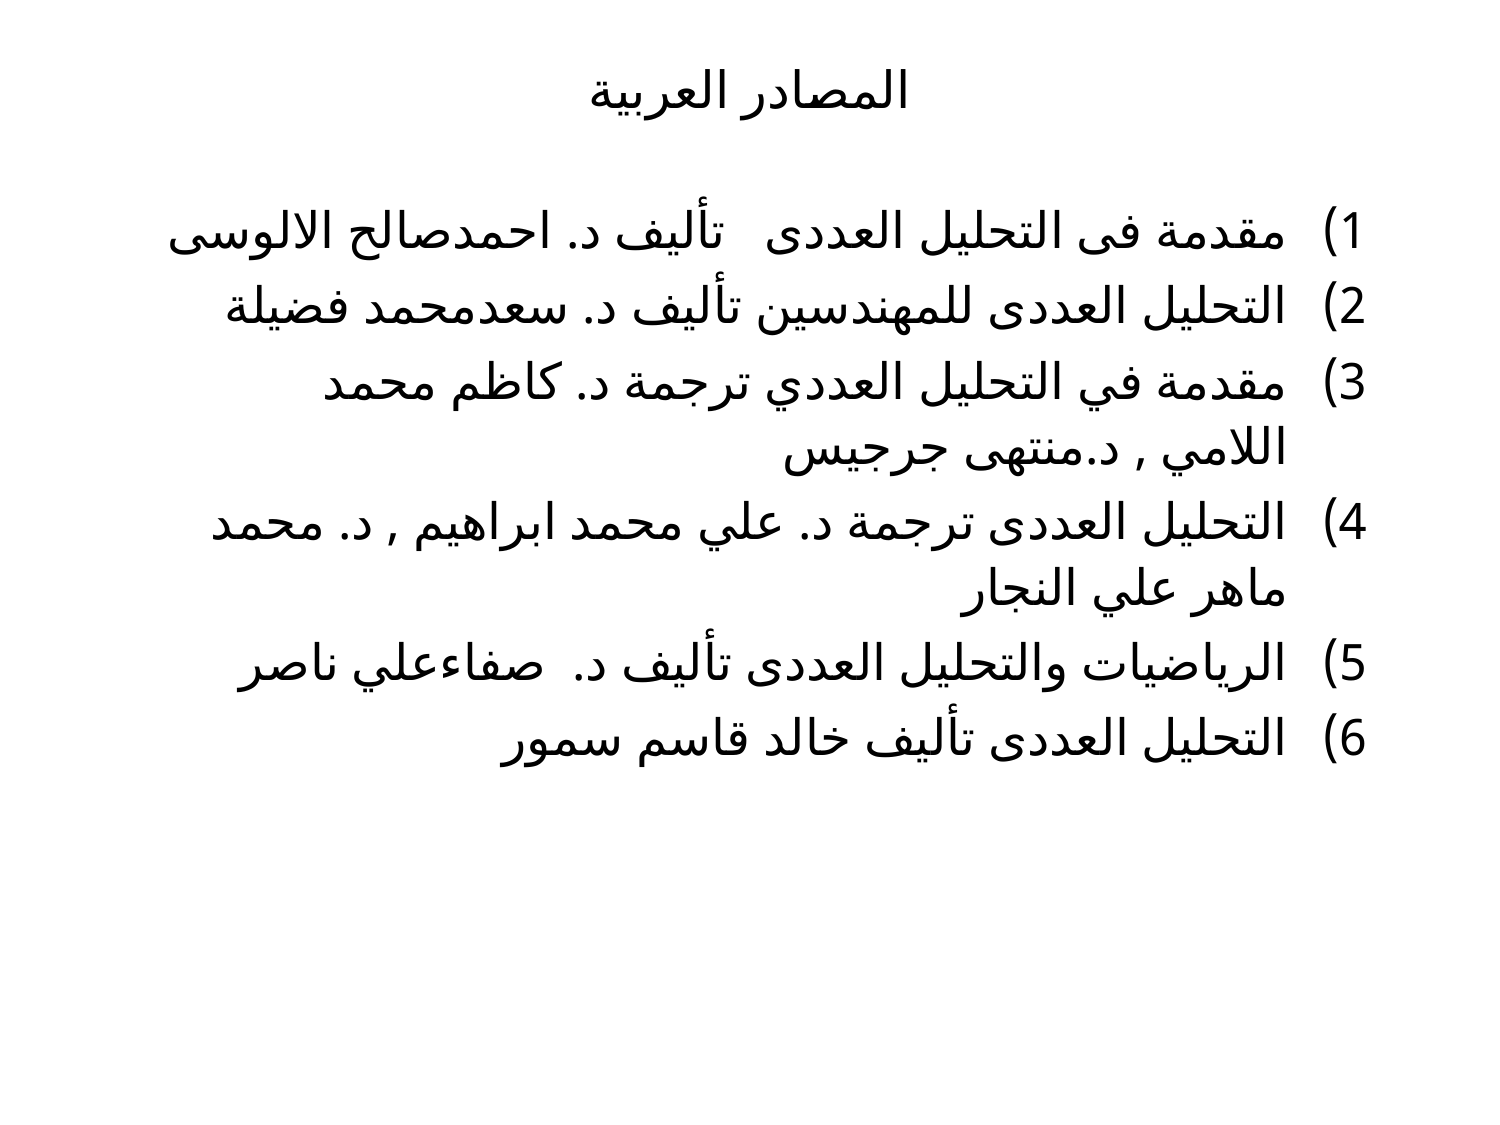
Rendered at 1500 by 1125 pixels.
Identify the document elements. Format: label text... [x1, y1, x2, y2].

subtitle مقدمة فی التحلیل العددی تألیف د. احمدصالح الالوسی التحلیل العددی للمهندسین تألیف د. سعدمحمد فضیلة مقدمة في التحليل العددي ترجمة د. كاظم محمد اللامي , د.منتهى جرجيس التحلیل العددی ترجمة د. علي محمد ابراهيم , د. محمد ماهر علي النجار الرياضيات والتحلیل العددی تألیف د. صفاءعلي ناصر التحلیل العددی تألیف خالد قاسم سمور [147, 196, 1376, 823]
title المصادر العربیة [112, 54, 1388, 138]
